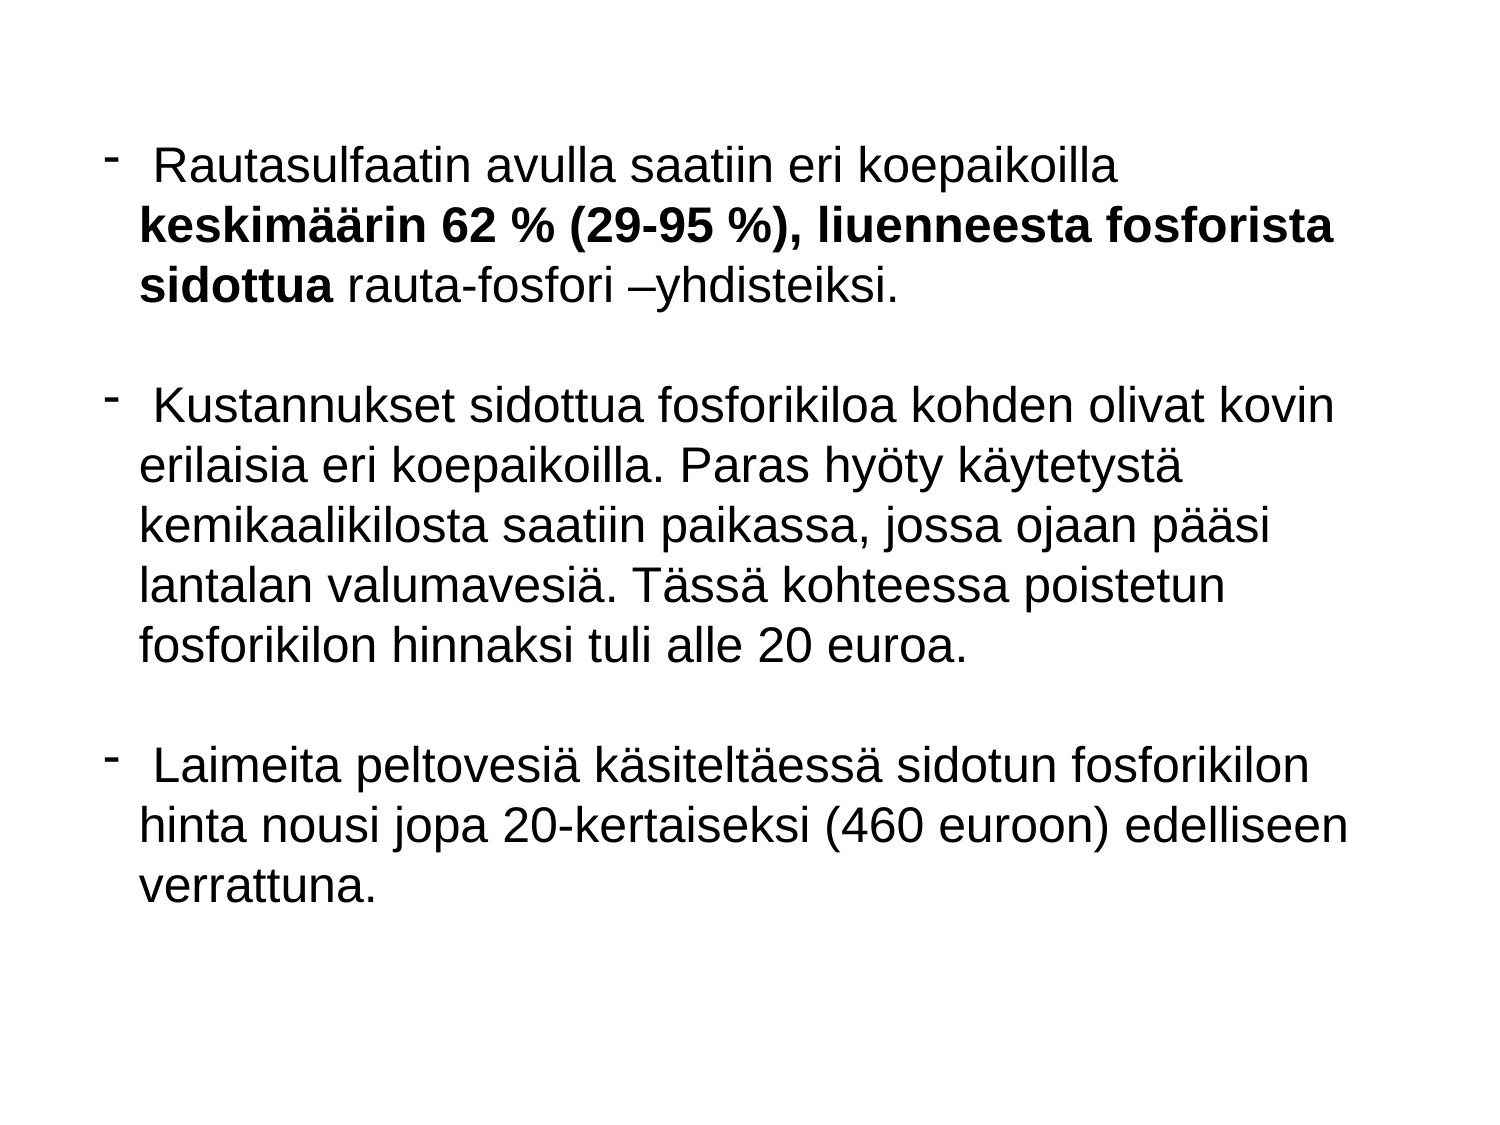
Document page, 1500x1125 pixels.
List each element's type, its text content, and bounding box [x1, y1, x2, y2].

text_box Rautasulfaatin avulla saatiin eri koepaikoilla keskimäärin 62 % (29-95 %), liuenneesta fosforista sidottua rauta-fosfori –yhdisteiksi. Kustannukset sidottua fosforikiloa kohden olivat kovin erilaisia eri koepaikoilla. Paras hyöty käytetystä kemikaalikilosta saatiin paikassa, jossa ojaan pääsi lantalan valumavesiä. Tässä kohteessa poistetun fosforikilon hinnaksi tuli alle 20 euroa. Laimeita peltovesiä käsiteltäessä sidotun fosforikilon hinta nousi jopa 20-kertaiseksi (460 euroon) edelliseen verrattuna. [88, 125, 1415, 921]
